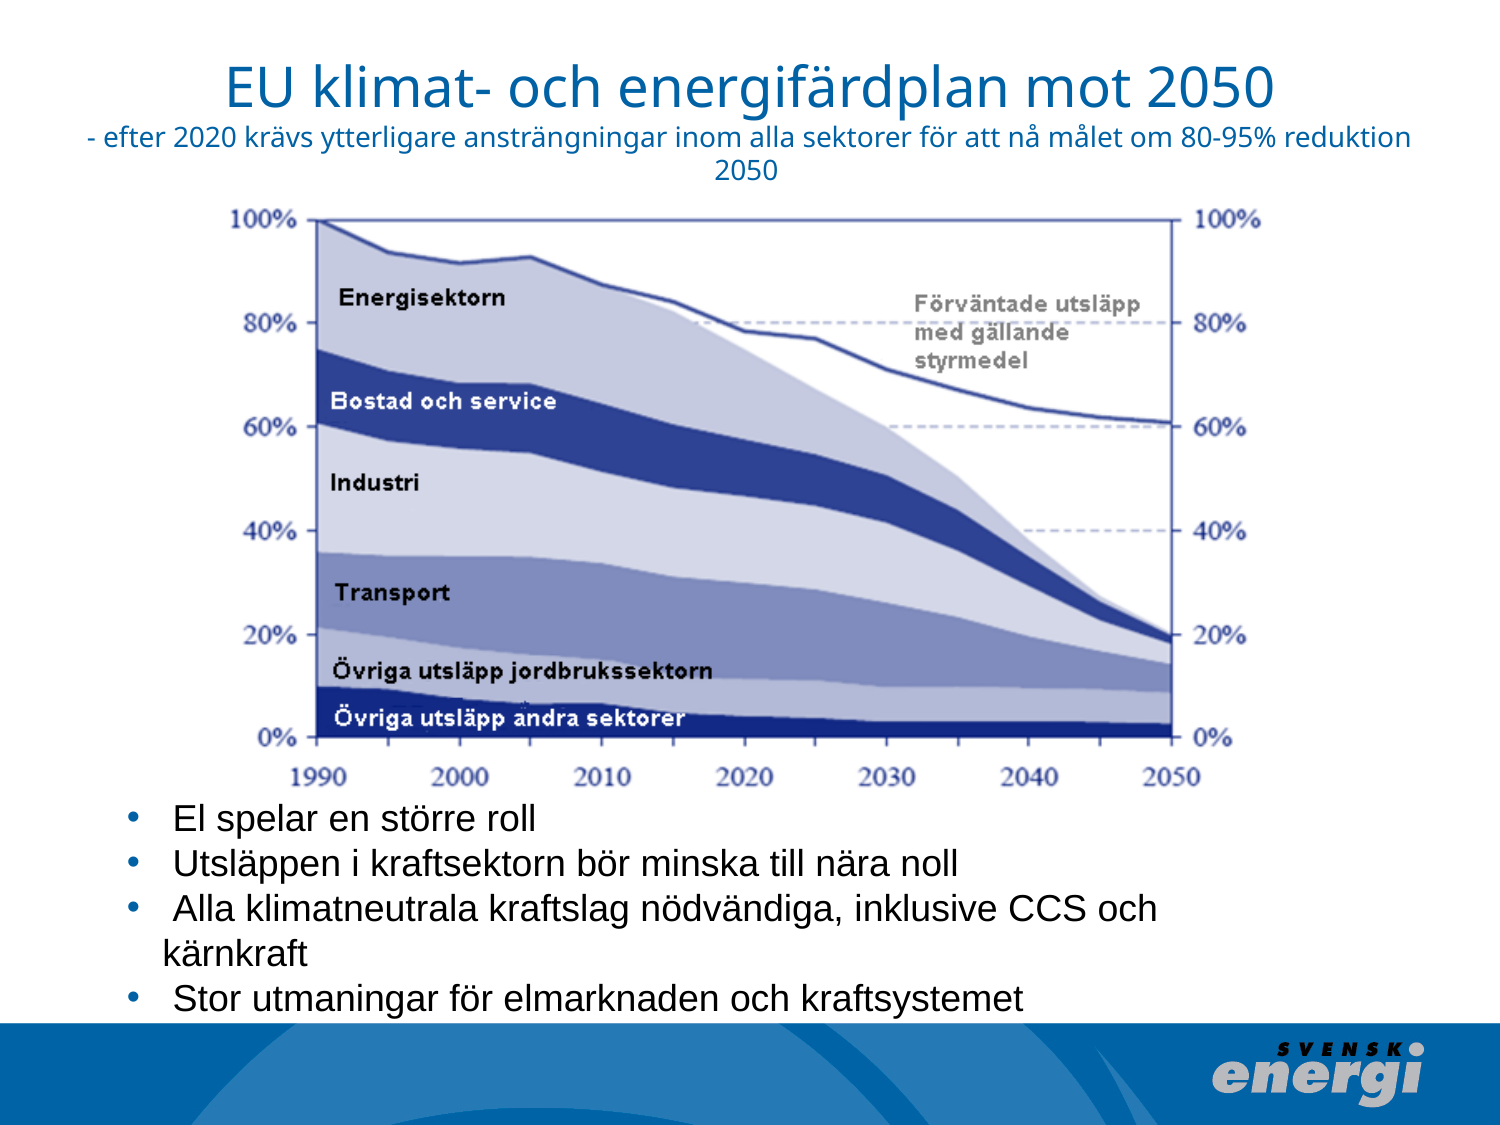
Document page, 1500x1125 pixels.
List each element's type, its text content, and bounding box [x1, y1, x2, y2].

title EU klimat- och energifärdplan mot 2050 - efter 2020 krävs ytterligare ansträngningar inom alla sektorer för att nå målet om 80-95% reduktion 2050 [52, 42, 1448, 264]
text_box El spelar en större roll Utsläppen i kraftsektorn bör minska till nära noll Alla klimatneutrala kraftslag nödvändiga, inklusive CCS och kärnkraft Stor utmaningar för elmarknaden och kraftsystemet Hushållens utgifter för energi ökar [112, 786, 1223, 1022]
picture [0, 3, 1500, 1125]
